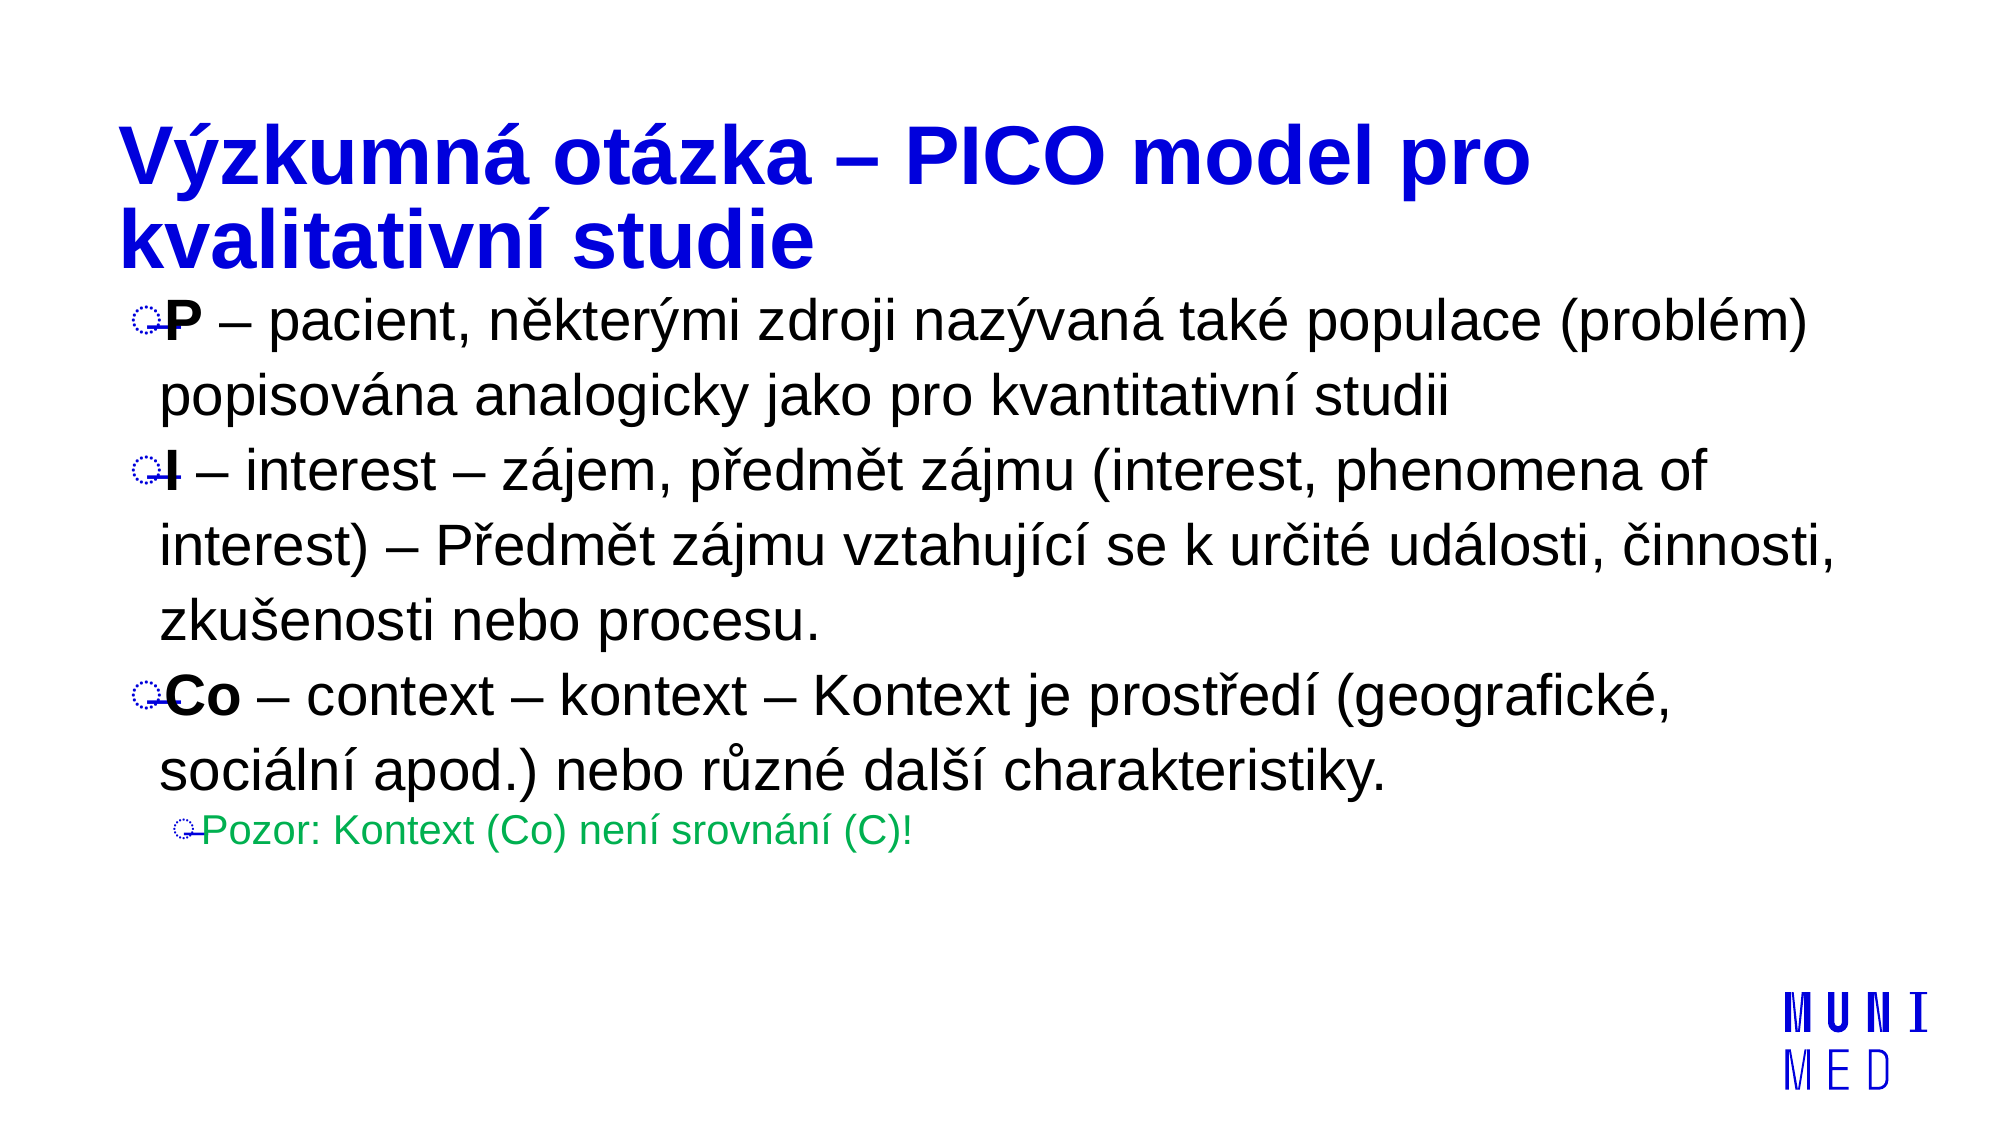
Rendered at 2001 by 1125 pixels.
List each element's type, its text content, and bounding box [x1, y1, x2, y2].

list P – pacient, některými zdroji nazývaná také populace (problém) popisována analogicky jako pro kvantitativní studii I – interest – zájem, předmět zájmu (interest, phenomena of interest) – Předmět zájmu vztahující se k určité události, činnosti, zkušenosti nebo procesu. Co – context – kontext – Kontext je prostředí (geografické, sociální apod.) nebo různé další charakteristiky. Pozor: Kontext (Co) není srovnání (C)! [118, 277, 1883, 957]
title Výzkumná otázka – PICO model pro kvalitativní studie [118, 118, 1883, 193]
